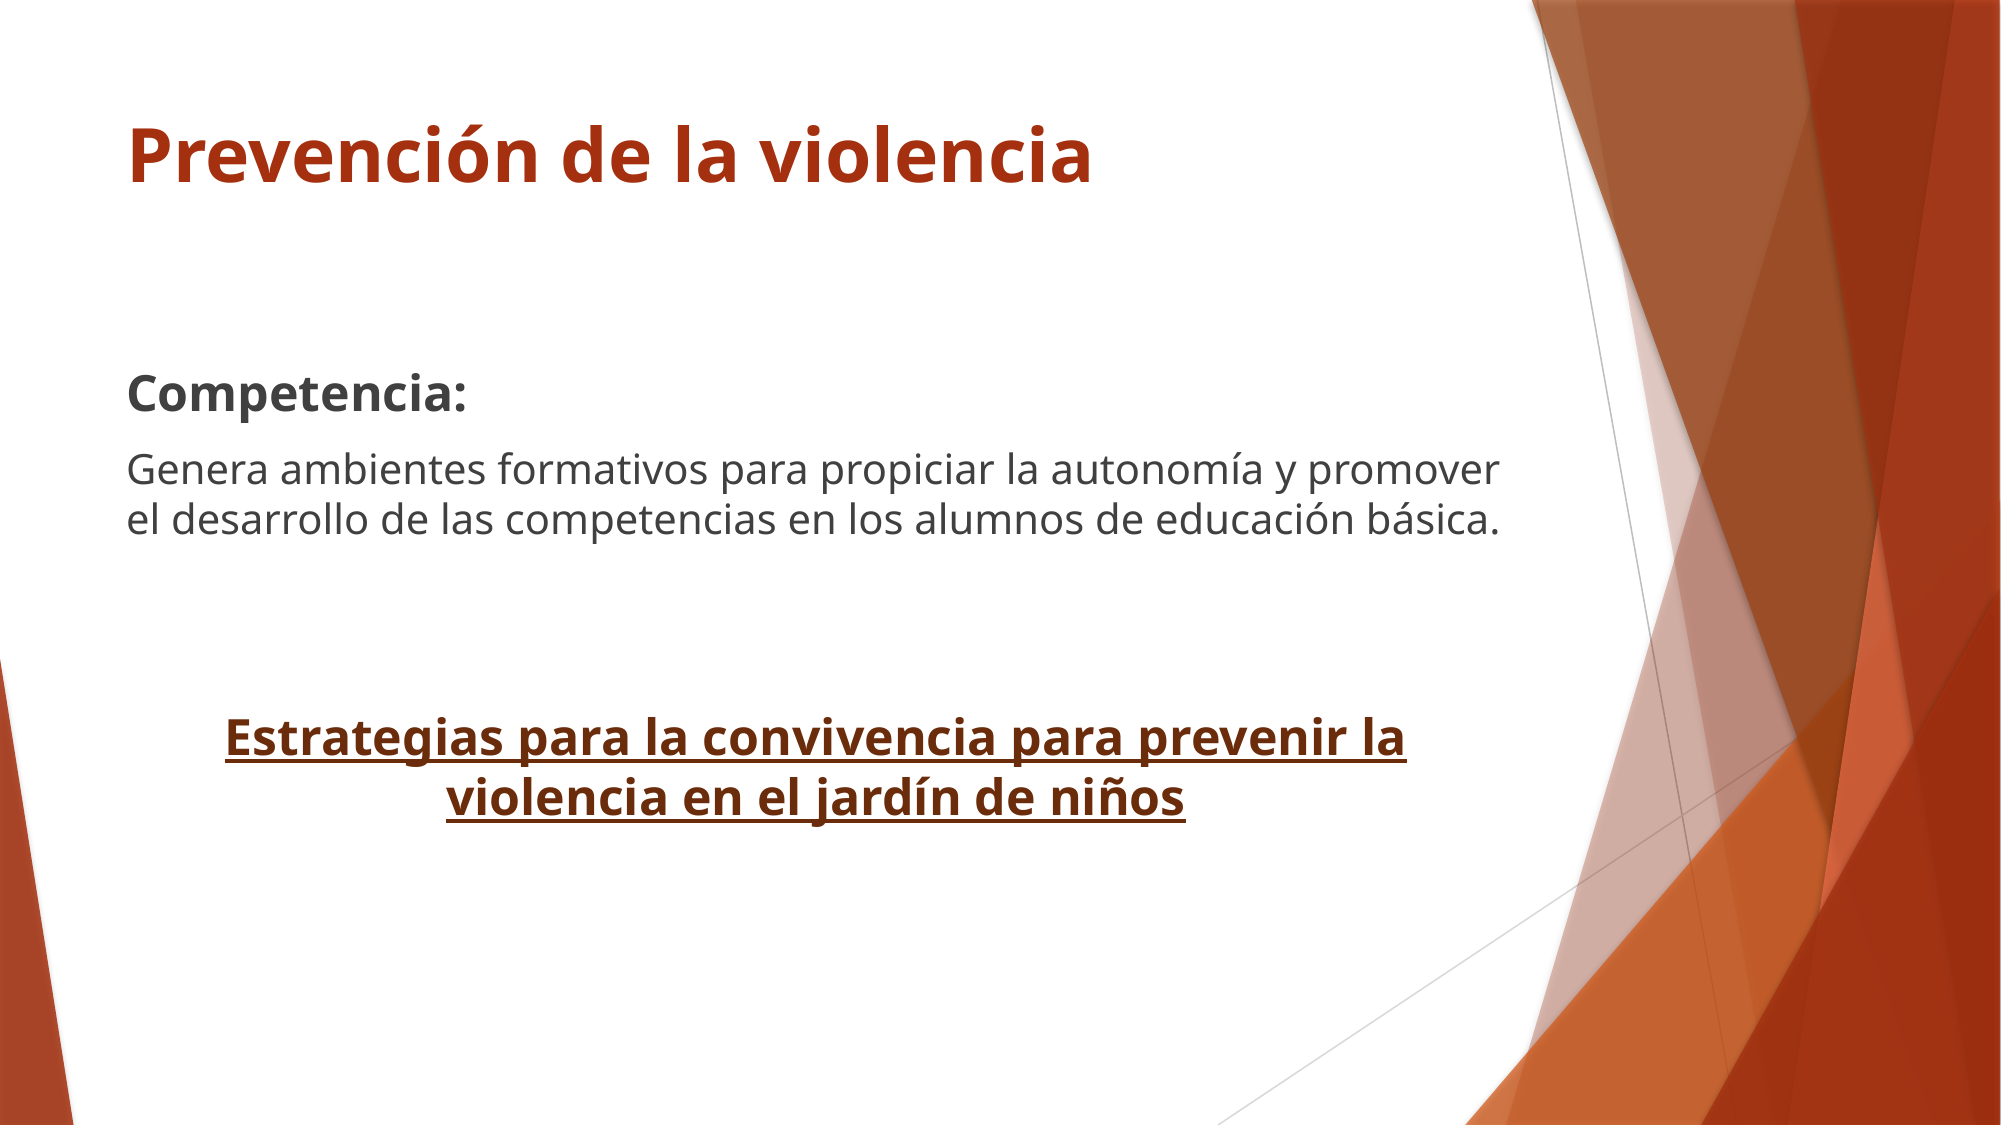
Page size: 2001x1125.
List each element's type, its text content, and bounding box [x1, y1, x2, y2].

title Prevención de la violencia [111, 99, 1522, 317]
list Competencia: Genera ambientes formativos para propiciar la autonomía y promover el desarrollo de las competencias en los alumnos de educación básica. Estrategias para la convivencia para prevenir la violencia en el jardín de niños [111, 354, 1522, 992]
